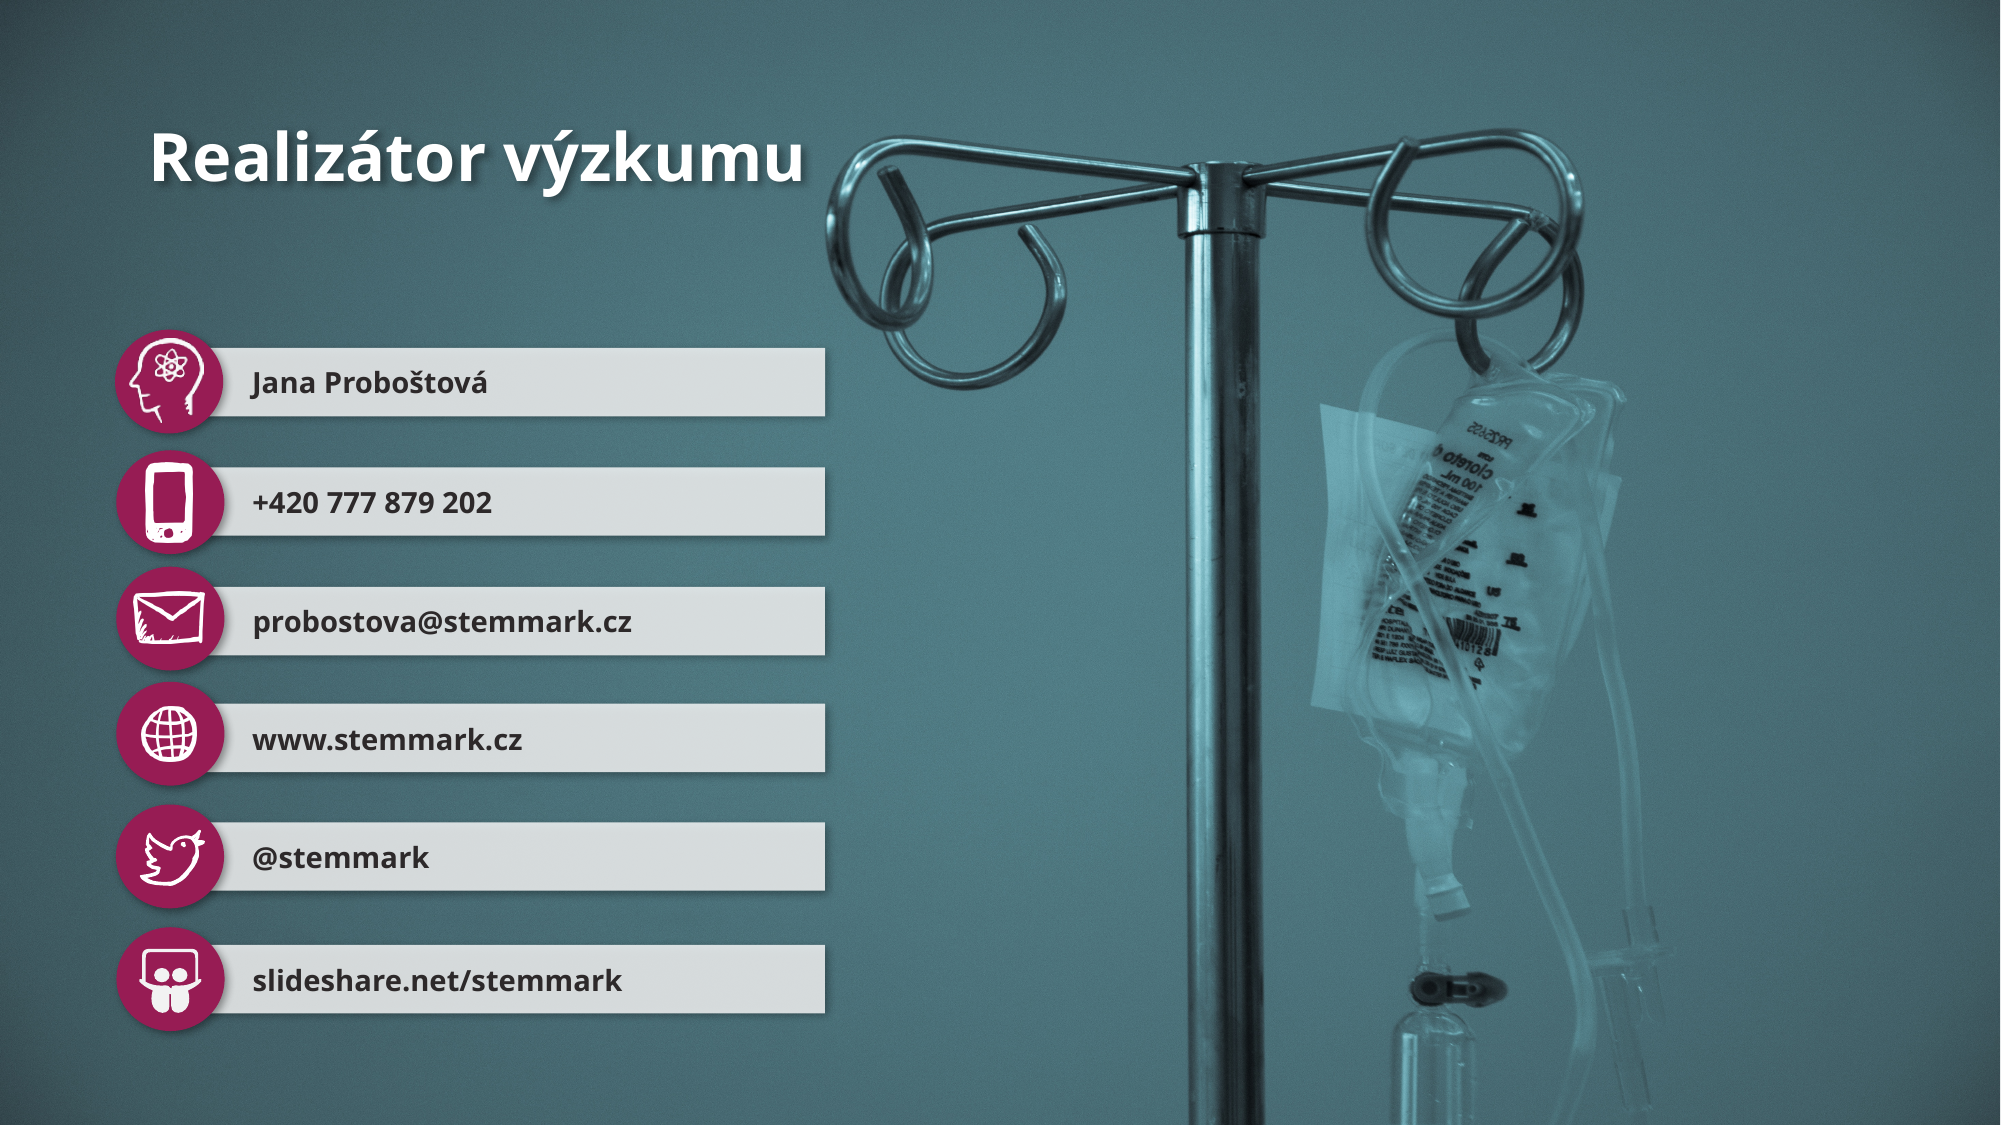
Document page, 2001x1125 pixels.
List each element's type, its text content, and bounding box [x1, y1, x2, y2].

list +420 777 879 202 [204, 467, 826, 536]
title Realizátor výzkumu [133, 60, 1857, 259]
list Jana Proboštová [204, 348, 826, 417]
picture [0, 0, 2001, 1125]
list probostova@stemmark.cz [205, 587, 826, 656]
